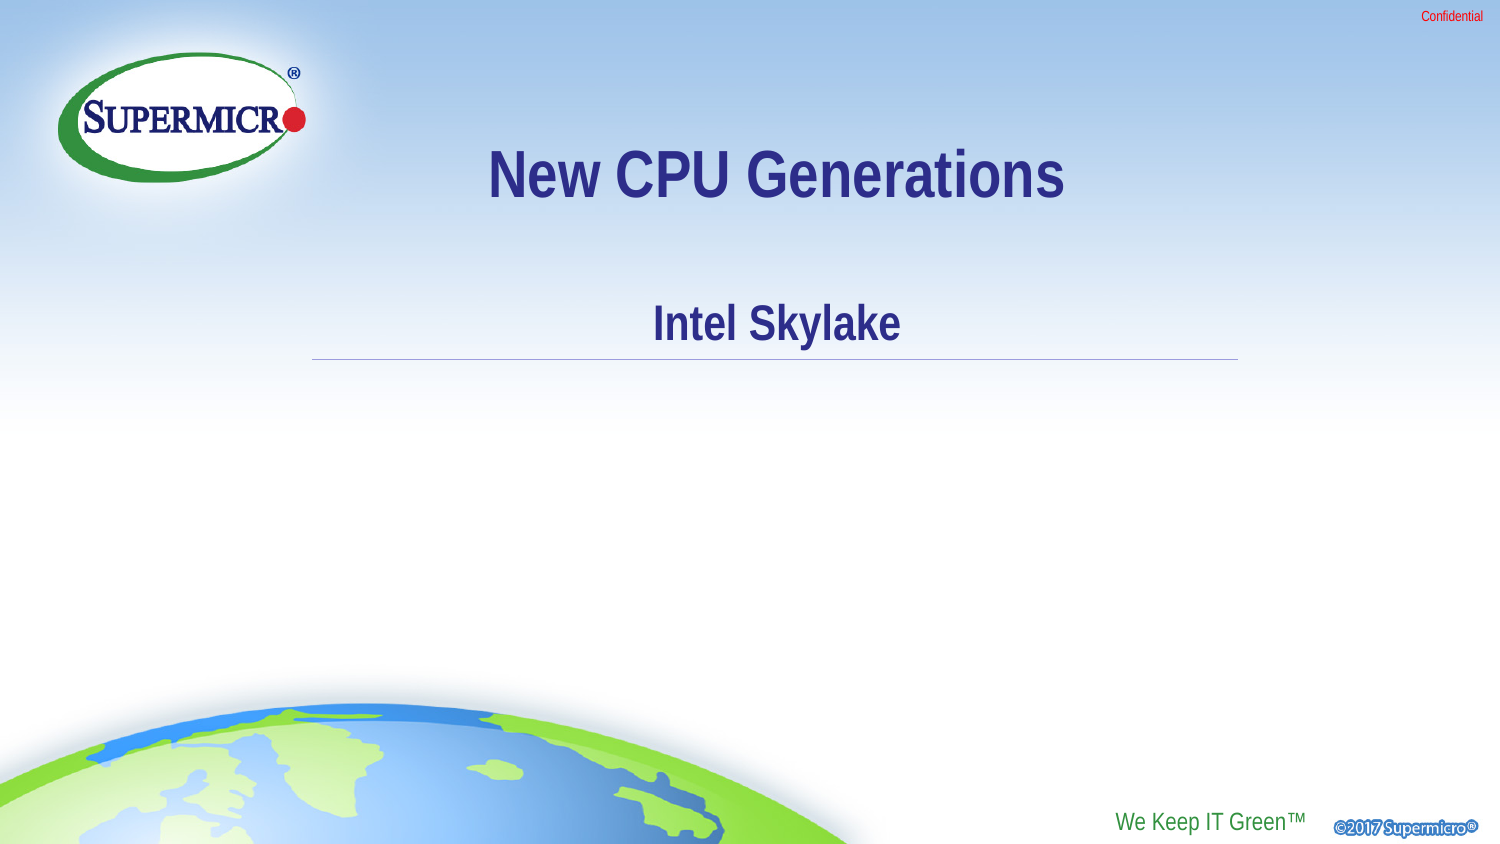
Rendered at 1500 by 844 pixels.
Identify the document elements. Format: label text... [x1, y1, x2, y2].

title New CPU Generations Intel Skylake [316, 184, 1238, 298]
picture [0, 0, 1500, 844]
